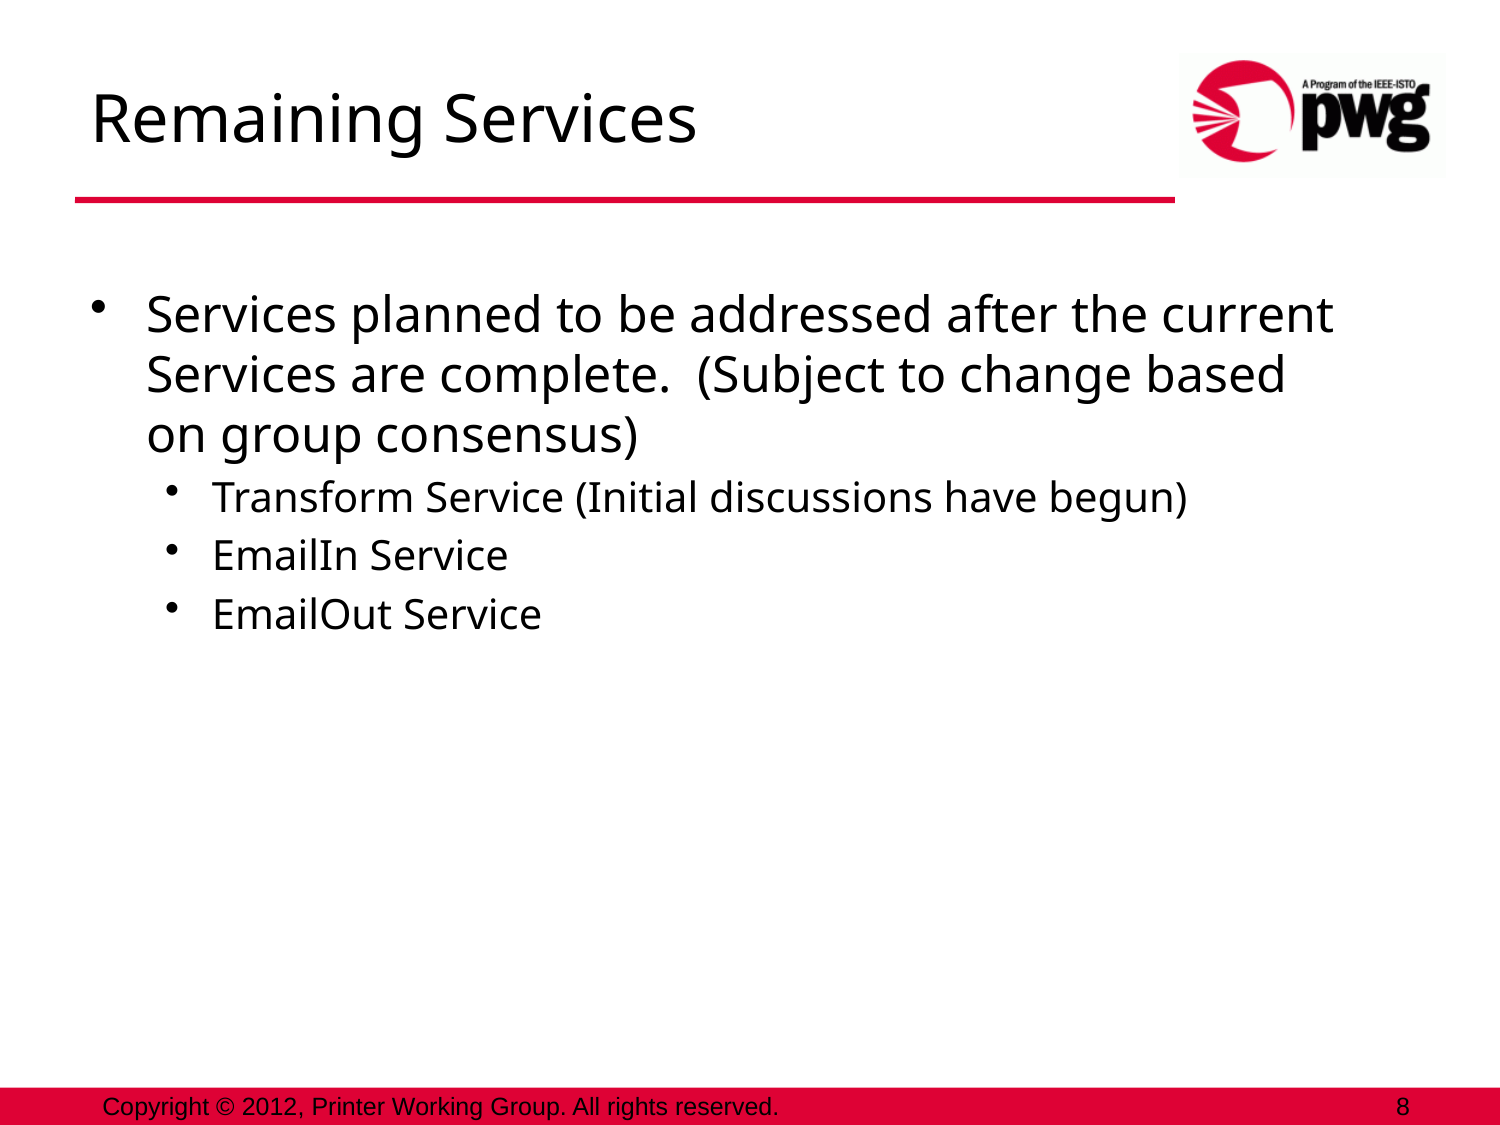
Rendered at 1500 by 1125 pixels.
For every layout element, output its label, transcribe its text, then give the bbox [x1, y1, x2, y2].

picture [1179, 53, 1446, 178]
list Services planned to be addressed after the current Services are complete. (Subject to change based on group consensus) Transform Service (Initial discussions have begun) EmailIn Service EmailOut Service [74, 274, 1363, 1006]
text_box Copyright © 2012, Printer Working Group. All rights reserved. [87, 1086, 825, 1124]
text_box 8 [1074, 1086, 1425, 1124]
title Remaining Services [74, 44, 1163, 188]
